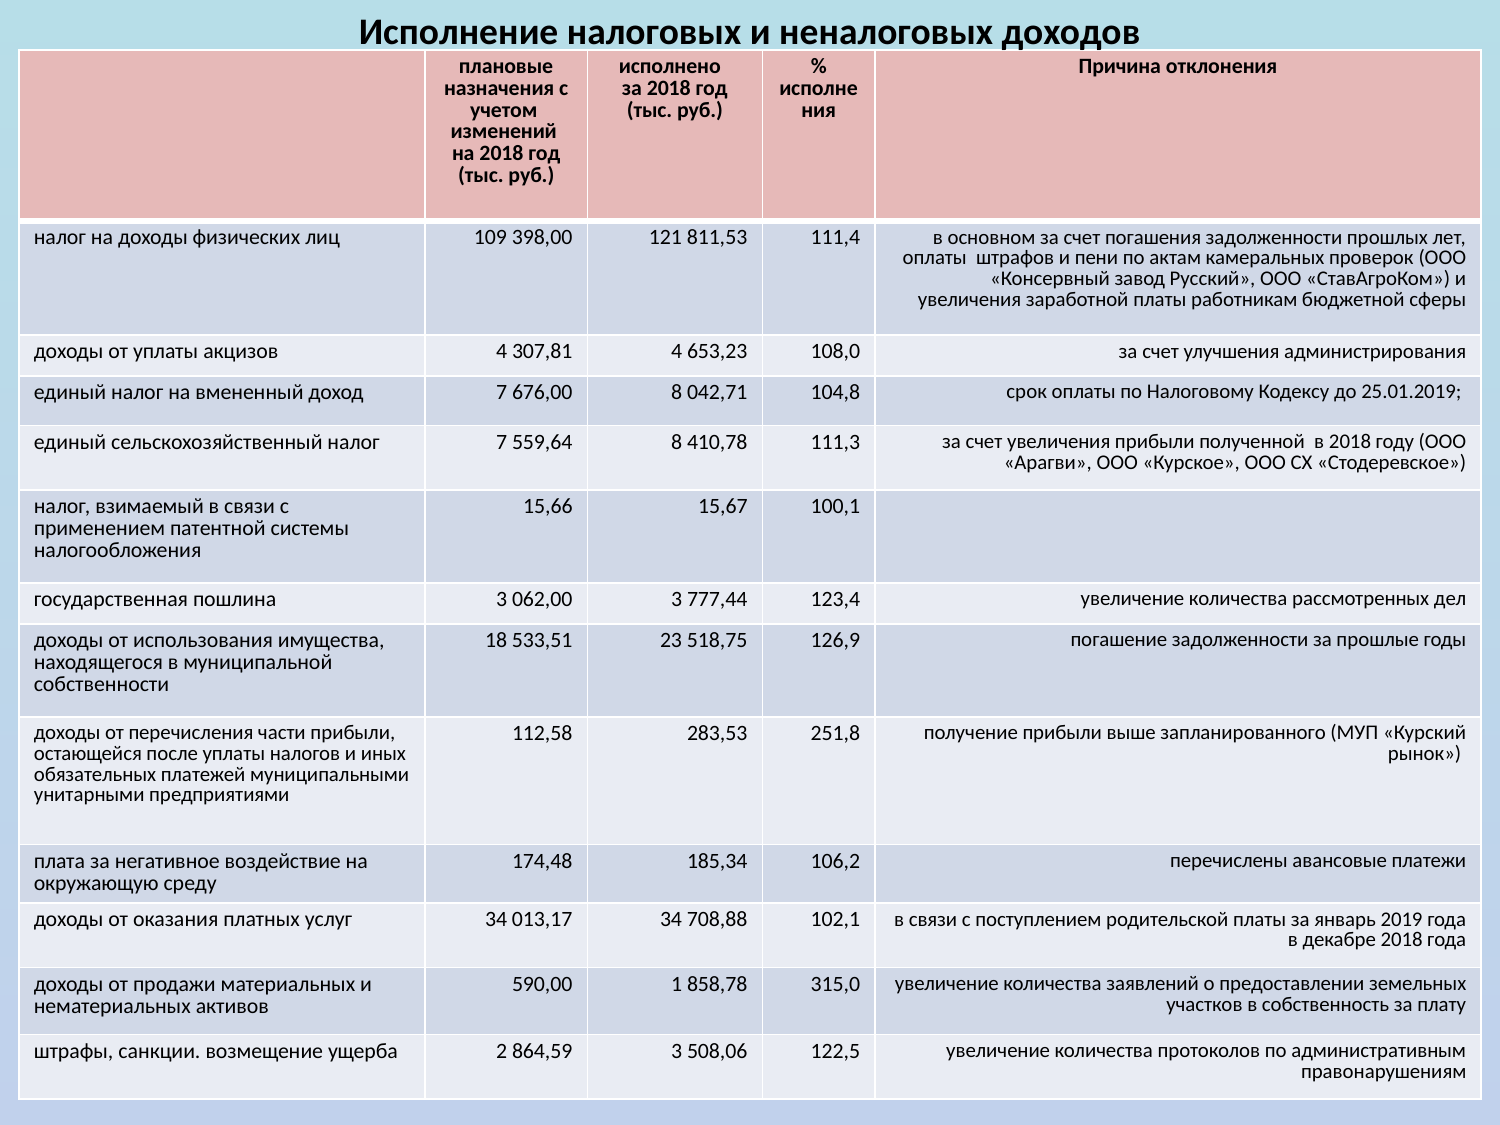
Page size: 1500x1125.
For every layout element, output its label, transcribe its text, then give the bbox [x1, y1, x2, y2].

table_cell увеличение количества рассмотренных дел [876, 584, 1480, 623]
table_cell 283,53 [588, 718, 762, 844]
table_cell [876, 491, 1480, 582]
table_cell срок оплаты по Налоговому Кодексу до 25.01.2019; [876, 377, 1480, 425]
text_box Исполнение налоговых и неналоговых доходов [0, 0, 1500, 60]
table_cell 4 653,23 [588, 336, 762, 375]
table_cell 126,9 [763, 625, 874, 716]
table_header плановые назначения с учетом изменений на 2018 год (тыс. руб.) [426, 60, 587, 218]
table_cell налог на доходы физических лиц [20, 224, 424, 334]
table_header исполнено за 2018 год (тыс. руб.) [588, 60, 762, 218]
table_cell 15,66 [426, 491, 587, 582]
table_cell получение прибыли выше запланированного (МУП «Курский рынок») [876, 718, 1480, 844]
table_header % исполнения [763, 60, 874, 218]
table_cell 109 398,00 [426, 224, 587, 334]
table_cell 3 777,44 [588, 584, 762, 623]
table_header Причина отклонения [876, 60, 1480, 218]
table_cell налог, взимаемый в связи с применением патентной системы налогообложения [20, 491, 424, 582]
table_cell 15,67 [588, 491, 762, 582]
table_cell 111,4 [763, 224, 874, 334]
table_cell 23 518,75 [588, 625, 762, 716]
table_cell 590,00 [426, 968, 587, 1034]
table_cell доходы от продажи материальных и нематериальных активов [20, 968, 424, 1034]
table_cell погашение задолженности за прошлые годы [876, 625, 1480, 716]
table_cell 1 858,78 [588, 968, 762, 1034]
table_cell 122,5 [763, 1035, 874, 1098]
table_cell 7 676,00 [426, 377, 587, 425]
table_cell 34 708,88 [588, 904, 762, 967]
table_cell 3 062,00 [426, 584, 587, 623]
table_cell 104,8 [763, 377, 874, 425]
table_cell в основном за счет погашения задолженности прошлых лет, оплаты штрафов и пени по актам камеральных проверок (ООО «Консервный завод Русский», ООО «СтавАгроКом») и увеличения заработной платы работникам бюджетной сферы [876, 224, 1480, 334]
table_cell 102,1 [763, 904, 874, 967]
table_cell единый налог на вмененный доход [20, 377, 424, 425]
table_cell 174,48 [426, 845, 587, 902]
table_cell 315,0 [763, 968, 874, 1034]
table_cell доходы от использования имущества, находящегося в муниципальной собственности [20, 625, 424, 716]
table_cell доходы от перечисления части прибыли, остающейся после уплаты налогов и иных обязательных платежей муниципальными унитарными предприятиями [20, 718, 424, 844]
table_cell 121 811,53 [588, 224, 762, 334]
table_cell 123,4 [763, 584, 874, 623]
table_cell 18 533,51 [426, 625, 587, 716]
table_header [20, 60, 424, 218]
table_cell 106,2 [763, 845, 874, 902]
table_cell увеличение количества протоколов по административным правонарушениям [876, 1035, 1480, 1098]
table_cell 34 013,17 [426, 904, 587, 967]
table_cell за счет увеличения прибыли полученной в 2018 году (ООО «Арагви», ООО «Курское», ООО СХ «Стодеревское») [876, 426, 1480, 489]
table_cell перечислены авансовые платежи [876, 845, 1480, 902]
table_cell доходы от оказания платных услуг [20, 904, 424, 967]
table_cell 2 864,59 [426, 1035, 587, 1098]
table_cell 3 508,06 [588, 1035, 762, 1098]
table_cell штрафы, санкции. возмещение ущерба [20, 1035, 424, 1098]
table_cell 108,0 [763, 336, 874, 375]
table_cell 8 410,78 [588, 426, 762, 489]
table_cell 111,3 [763, 426, 874, 489]
table_cell плата за негативное воздействие на окружающую среду [20, 845, 424, 902]
table_cell 112,58 [426, 718, 587, 844]
table_cell единый сельскохозяйственный налог [20, 426, 424, 489]
table_cell 8 042,71 [588, 377, 762, 425]
table_cell 4 307,81 [426, 336, 587, 375]
table_cell за счет улучшения администрирования [876, 336, 1480, 375]
table_cell доходы от уплаты акцизов [20, 336, 424, 375]
table_cell государственная пошлина [20, 584, 424, 623]
table_cell увеличение количества заявлений о предоставлении земельных участков в собственность за плату [876, 968, 1480, 1034]
table_cell в связи с поступлением родительской платы за январь 2019 года в декабре 2018 года [876, 904, 1480, 967]
table_cell 7 559,64 [426, 426, 587, 489]
table_cell 251,8 [763, 718, 874, 844]
table_cell 185,34 [588, 845, 762, 902]
table_cell 100,1 [763, 491, 874, 582]
